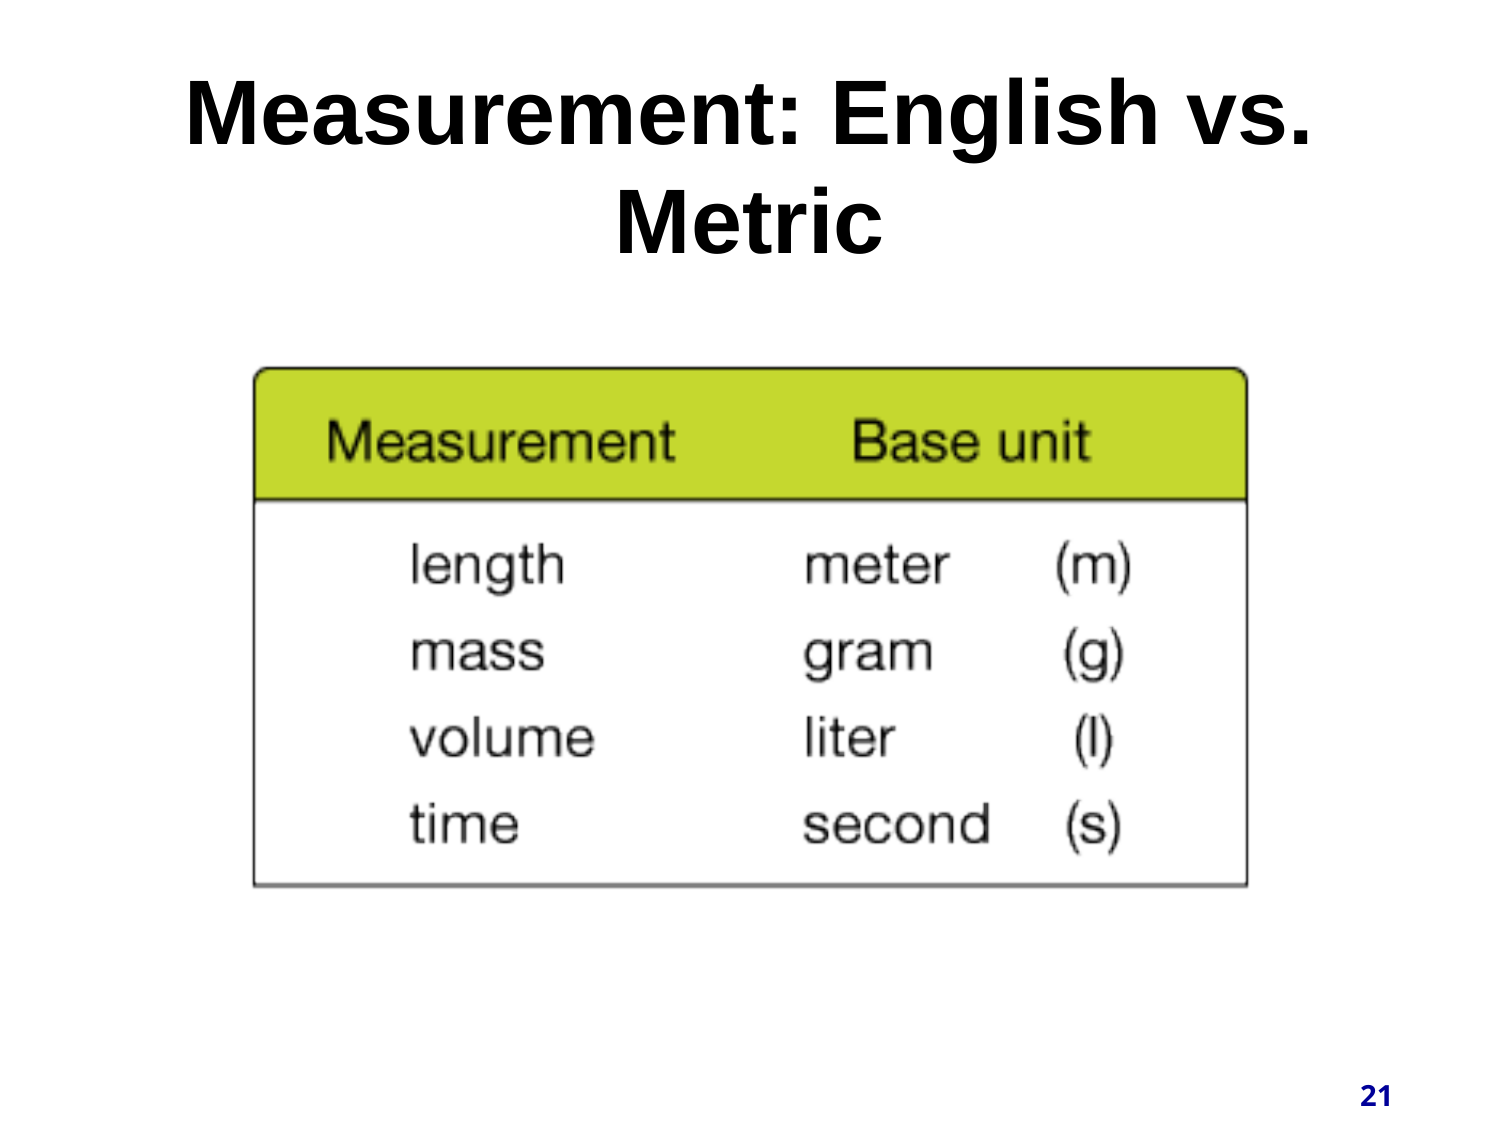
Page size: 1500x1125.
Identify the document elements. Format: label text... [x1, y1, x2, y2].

picture [247, 361, 1253, 894]
title Measurement: English vs. Metric [75, 45, 1425, 233]
